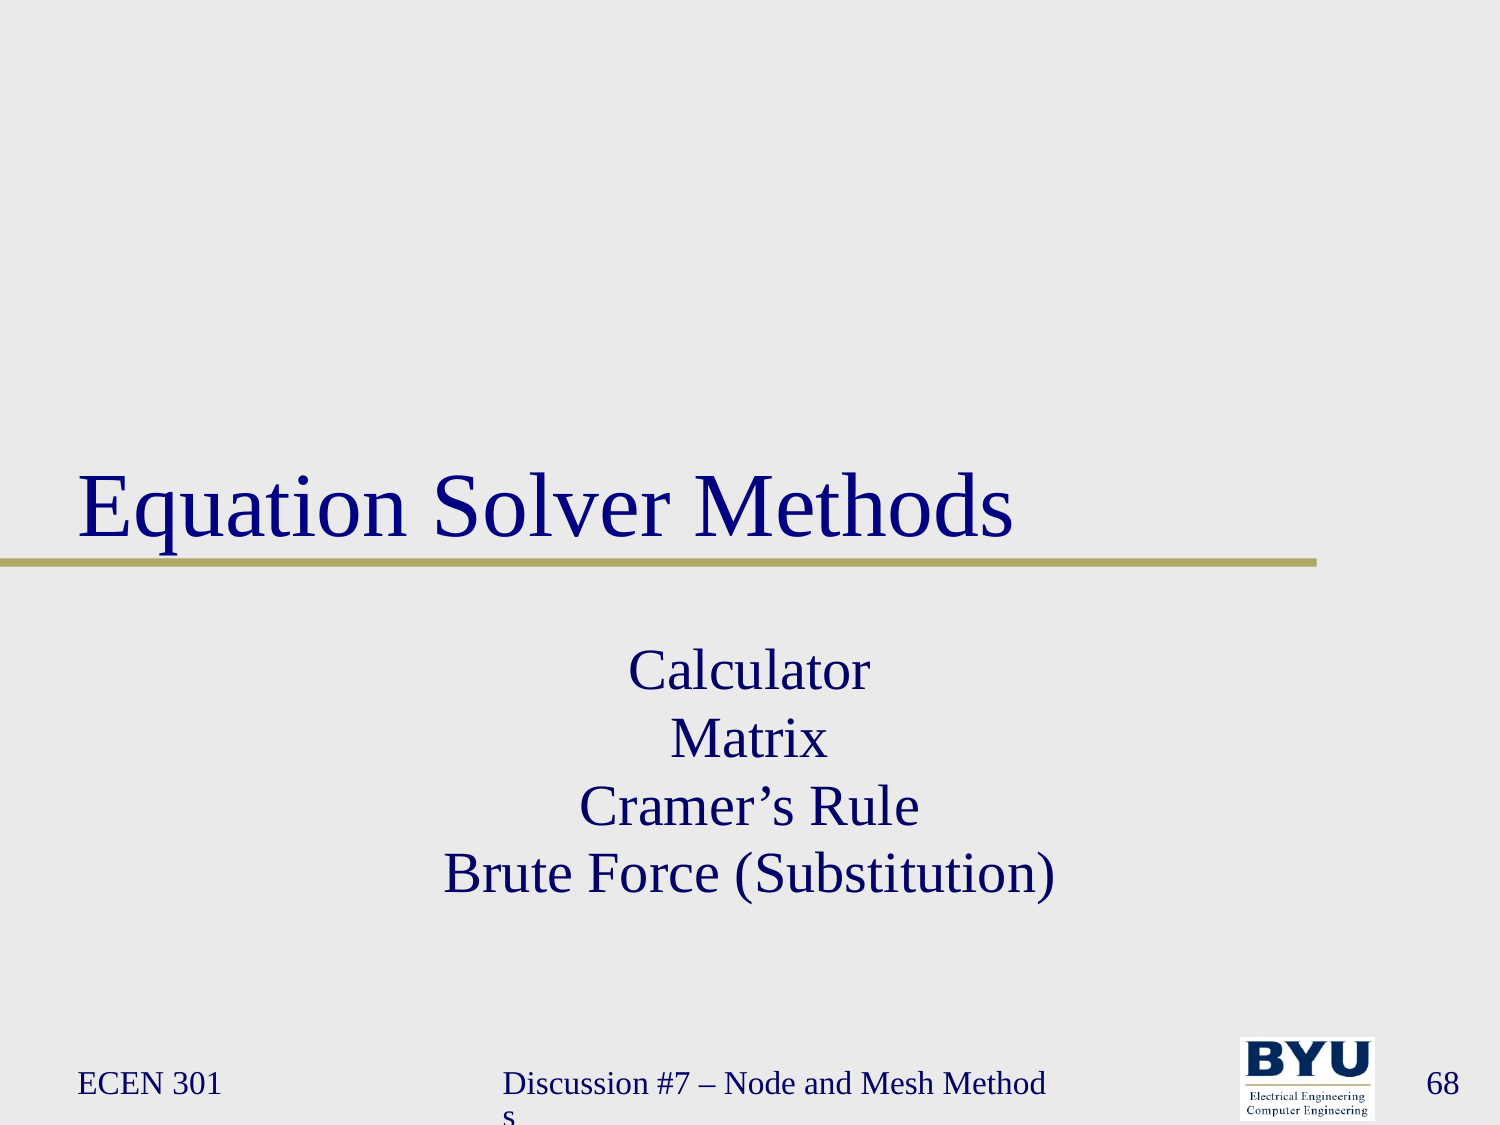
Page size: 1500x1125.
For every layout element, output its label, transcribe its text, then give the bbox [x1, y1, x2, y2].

subtitle Calculator Matrix Cramer’s Rule Brute Force (Substitution) [224, 637, 1276, 926]
slide_number ECEN 301 [62, 1049, 388, 1113]
picture [1240, 1037, 1375, 1049]
title Equation Solver Methods [62, 374, 1338, 563]
footer Discussion #7 – Node and Mesh Methods [487, 1049, 1063, 1113]
picture [1240, 1113, 1375, 1121]
slide_number 68 [1162, 1049, 1476, 1113]
